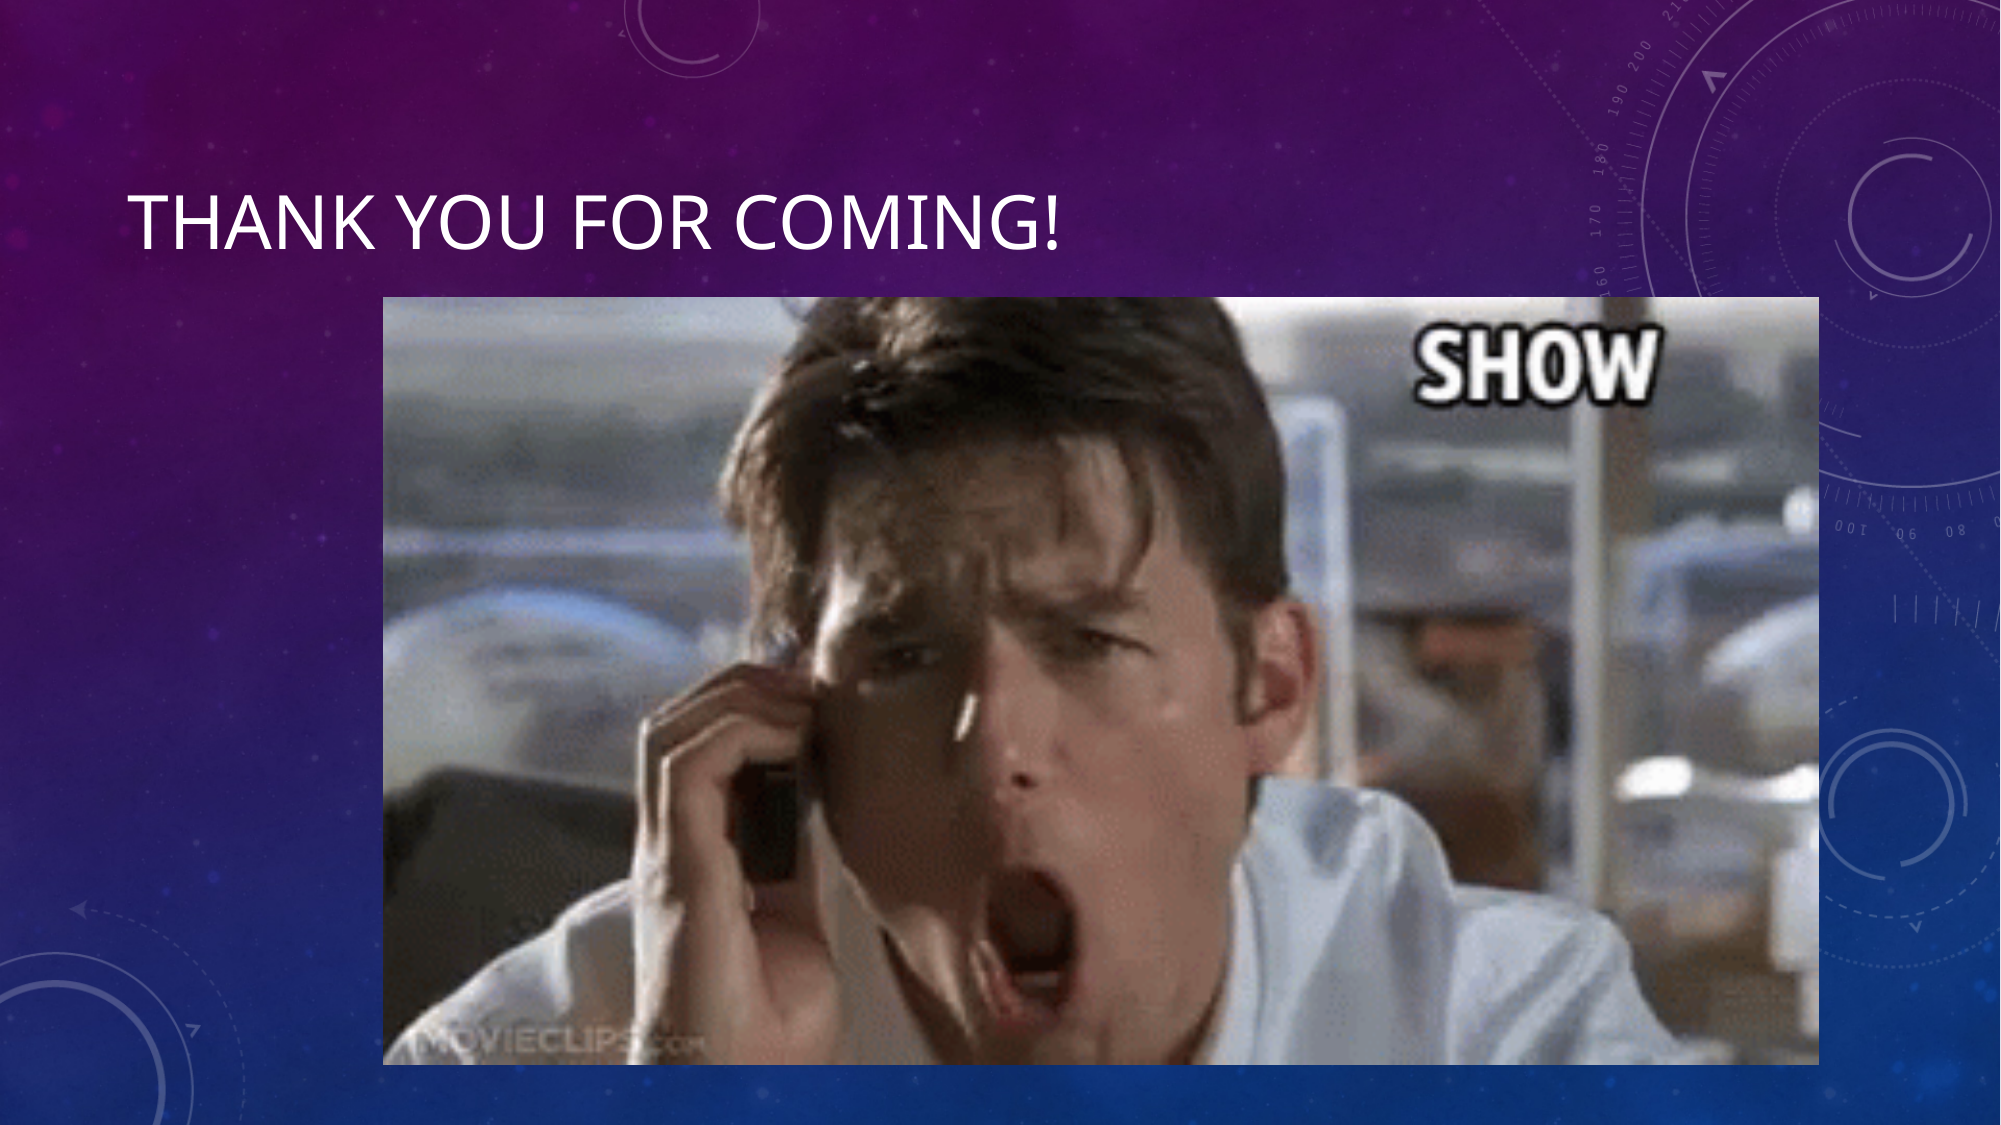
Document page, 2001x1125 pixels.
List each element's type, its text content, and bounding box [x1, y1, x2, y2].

title Thank you for coming! [112, 99, 1775, 339]
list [382, 296, 1819, 1066]
picture [0, 0, 2001, 1125]
